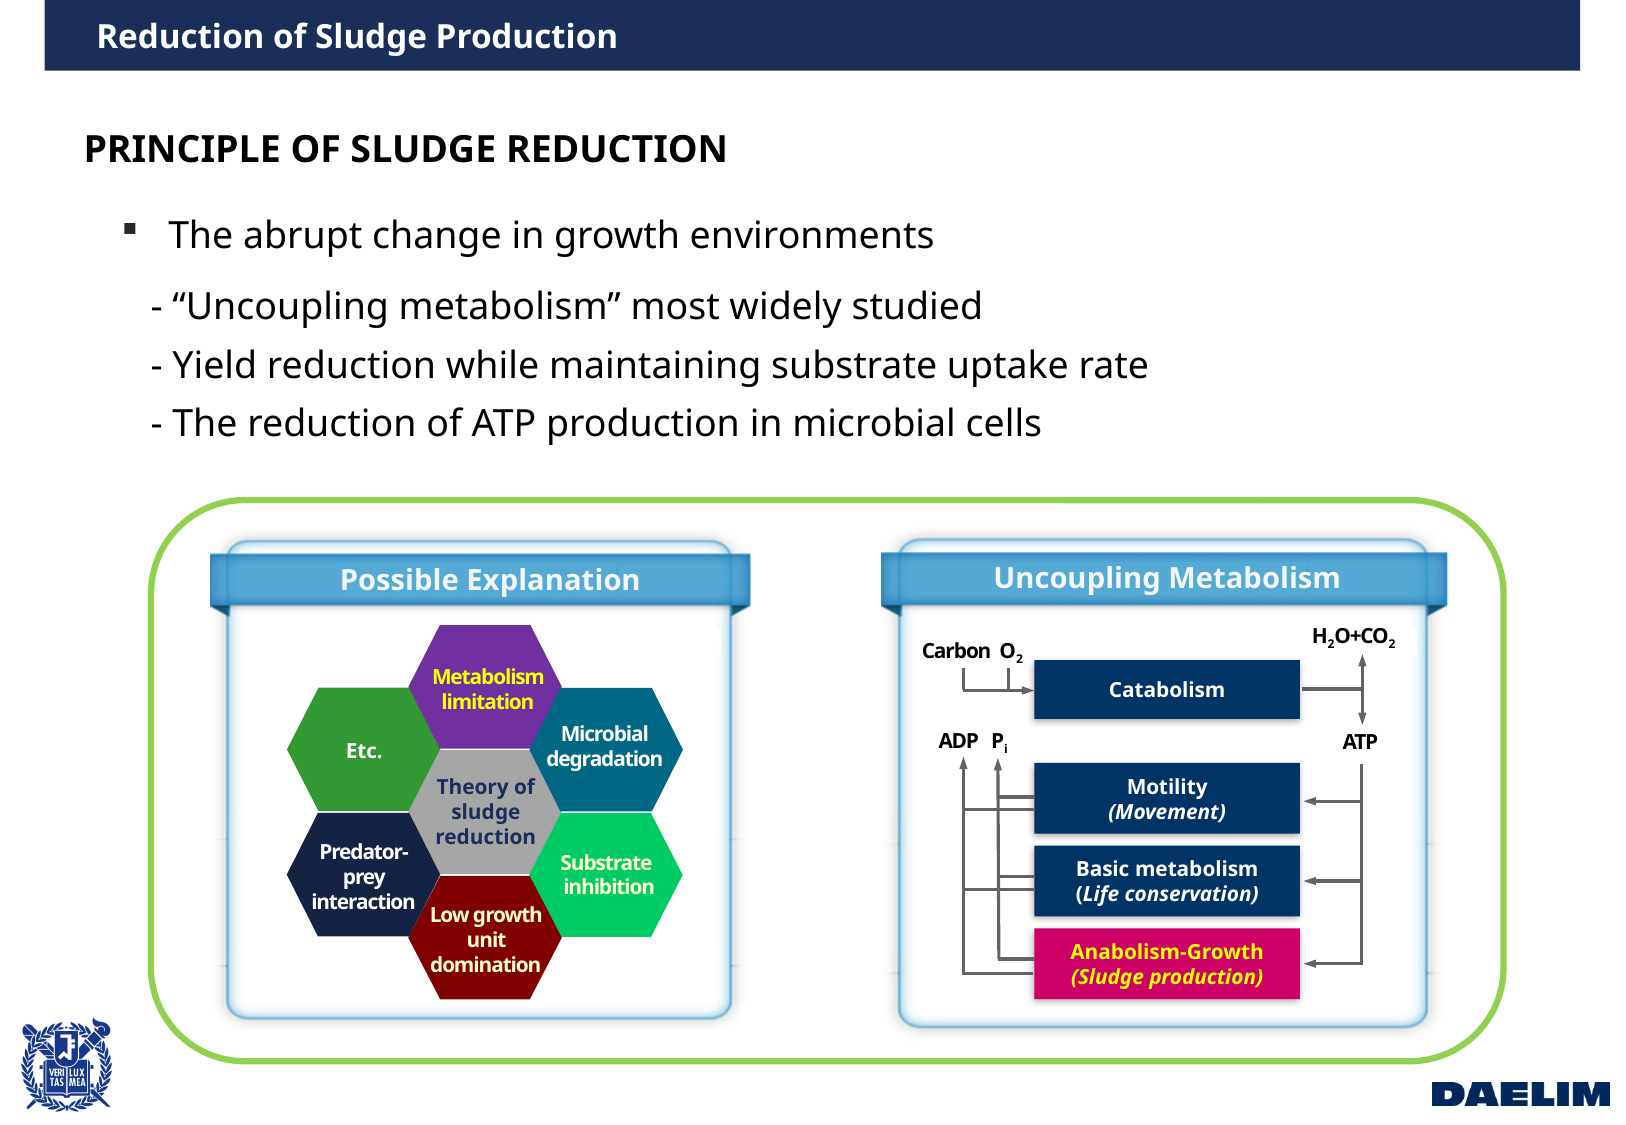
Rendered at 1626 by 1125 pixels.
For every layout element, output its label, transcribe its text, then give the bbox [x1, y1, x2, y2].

text_box [150, 500, 1504, 1062]
text_box The abrupt change in growth environments - “Uncoupling metabolism” most widely studied - Yield reduction while maintaining substrate uptake rate - The reduction of ATP production in microbial cells [115, 190, 1480, 452]
text_box Reduction of Sludge Production [84, 9, 631, 62]
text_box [209, 523, 755, 1038]
picture [21, 1017, 112, 1112]
text_box PRINCIPLE OF SLUDGE REDUCTION [68, 117, 1026, 178]
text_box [881, 520, 1451, 1048]
picture [1432, 1082, 1610, 1106]
